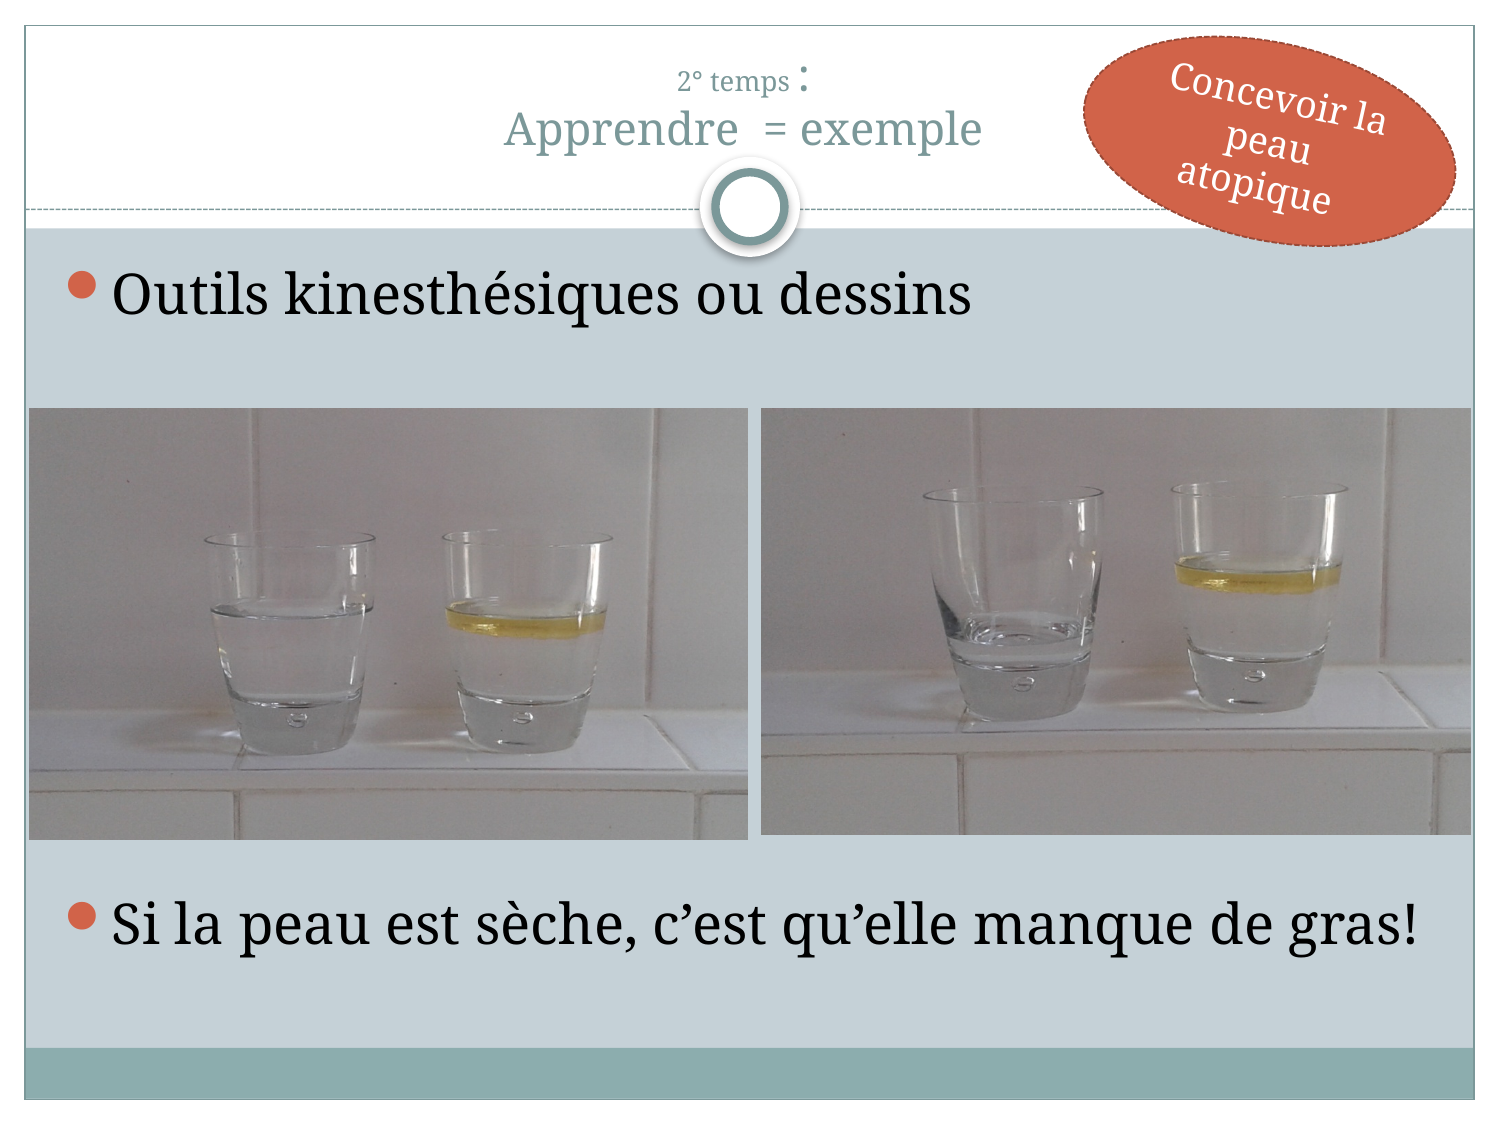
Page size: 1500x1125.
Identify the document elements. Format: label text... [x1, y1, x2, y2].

title 2° temps : Apprendre = exemple [1255, 37, 1450, 143]
picture [761, 408, 1471, 835]
list Outils kinesthésiques ou dessins Si la peau est sèche, c’est qu’elle manque de gras! [49, 250, 1445, 414]
list Outils kinesthésiques ou dessins Si la peau est sèche, c’est qu’elle manque de gras! [49, 838, 1445, 1001]
title 2° temps : Apprendre = exemple [49, 37, 1181, 162]
picture [29, 408, 748, 840]
text_box Concevoir la peau atopique [1083, 35, 1457, 247]
